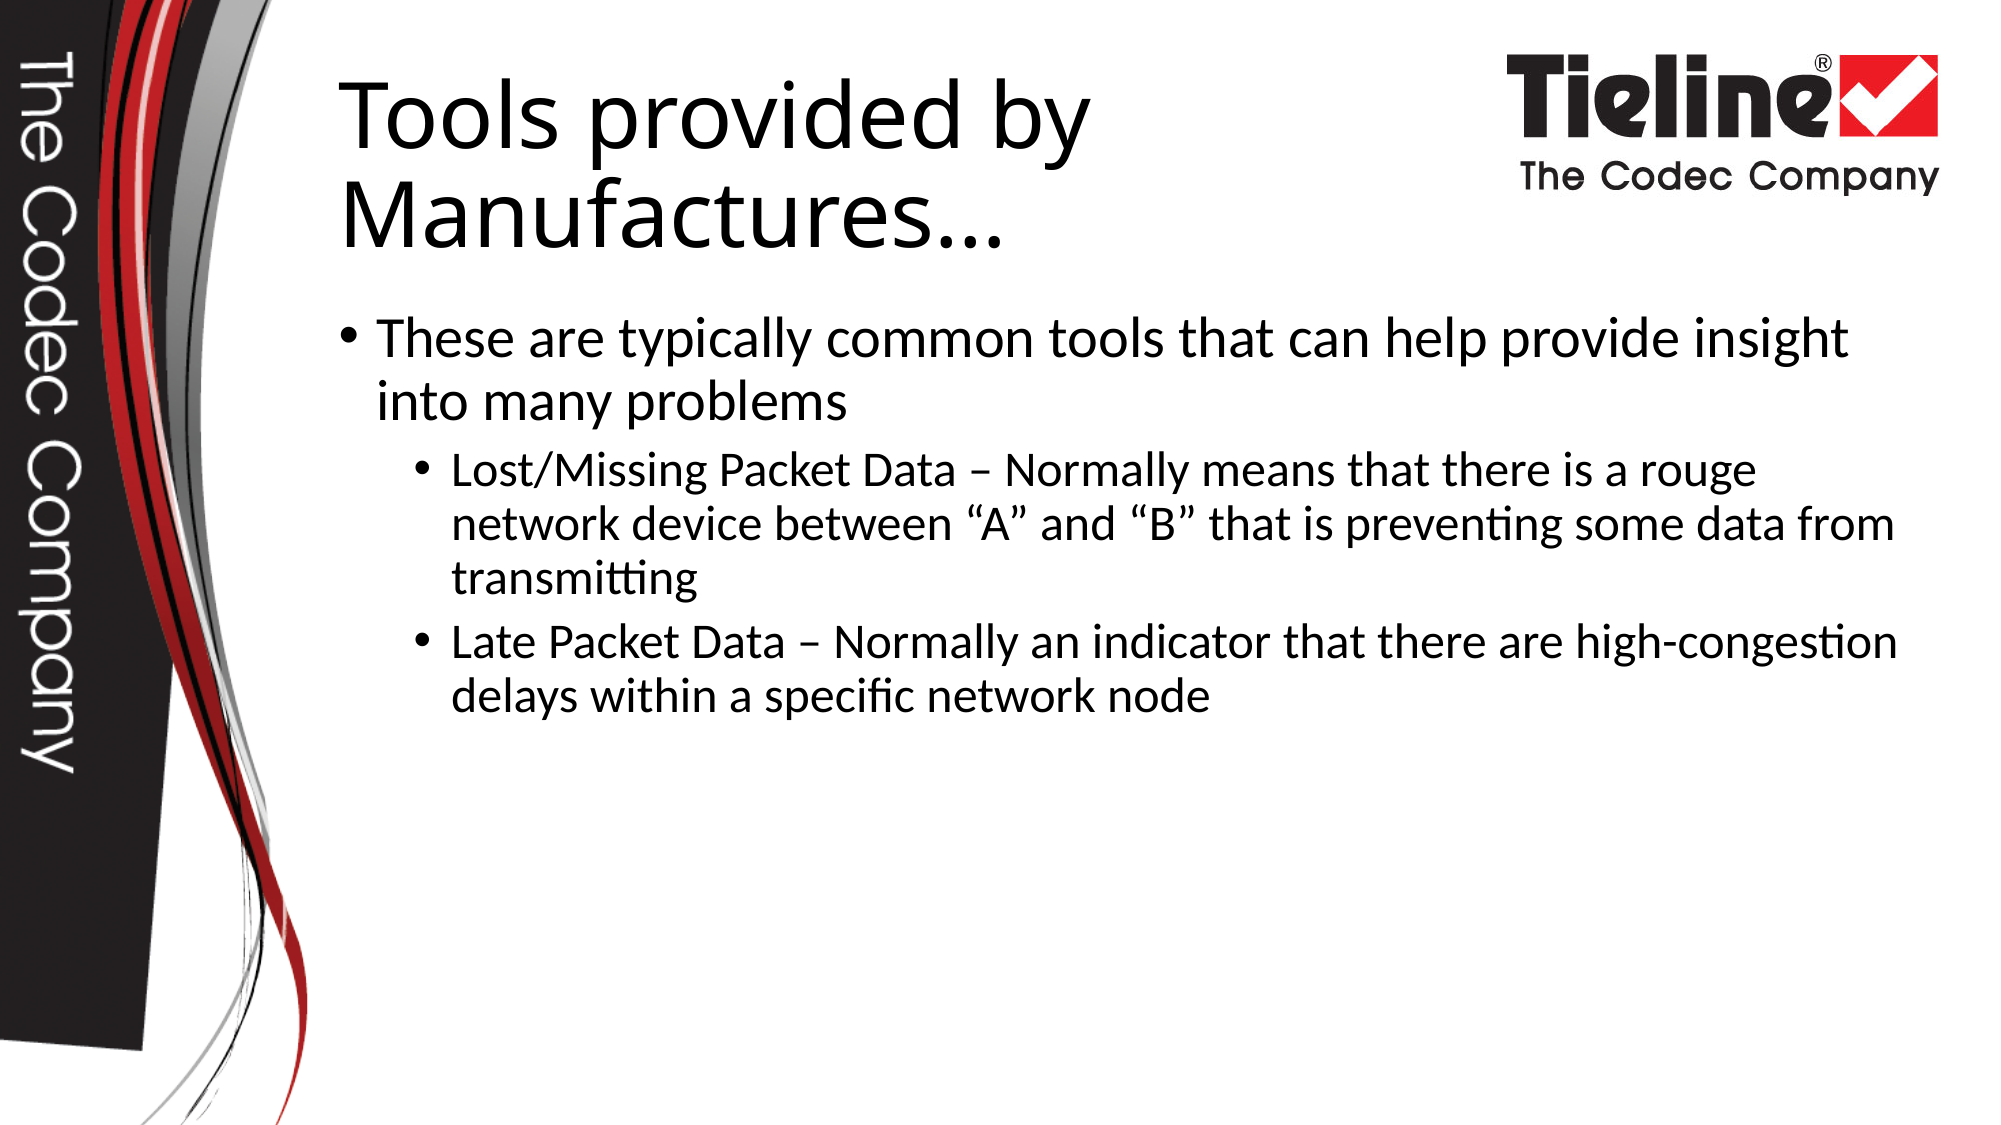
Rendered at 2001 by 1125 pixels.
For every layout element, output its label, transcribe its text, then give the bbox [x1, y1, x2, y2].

picture [1507, 54, 1941, 198]
list These are typically common tools that can help provide insight into many problems Lost/Missing Packet Data – Normally means that there is a rouge network device between “A” and “B” that is preventing some data from transmitting Late Packet Data – Normally an indicator that there are high-congestion delays within a specific network node [324, 299, 1941, 1023]
picture [0, 0, 324, 1125]
title Tools provided by Manufactures… [324, 59, 1508, 278]
